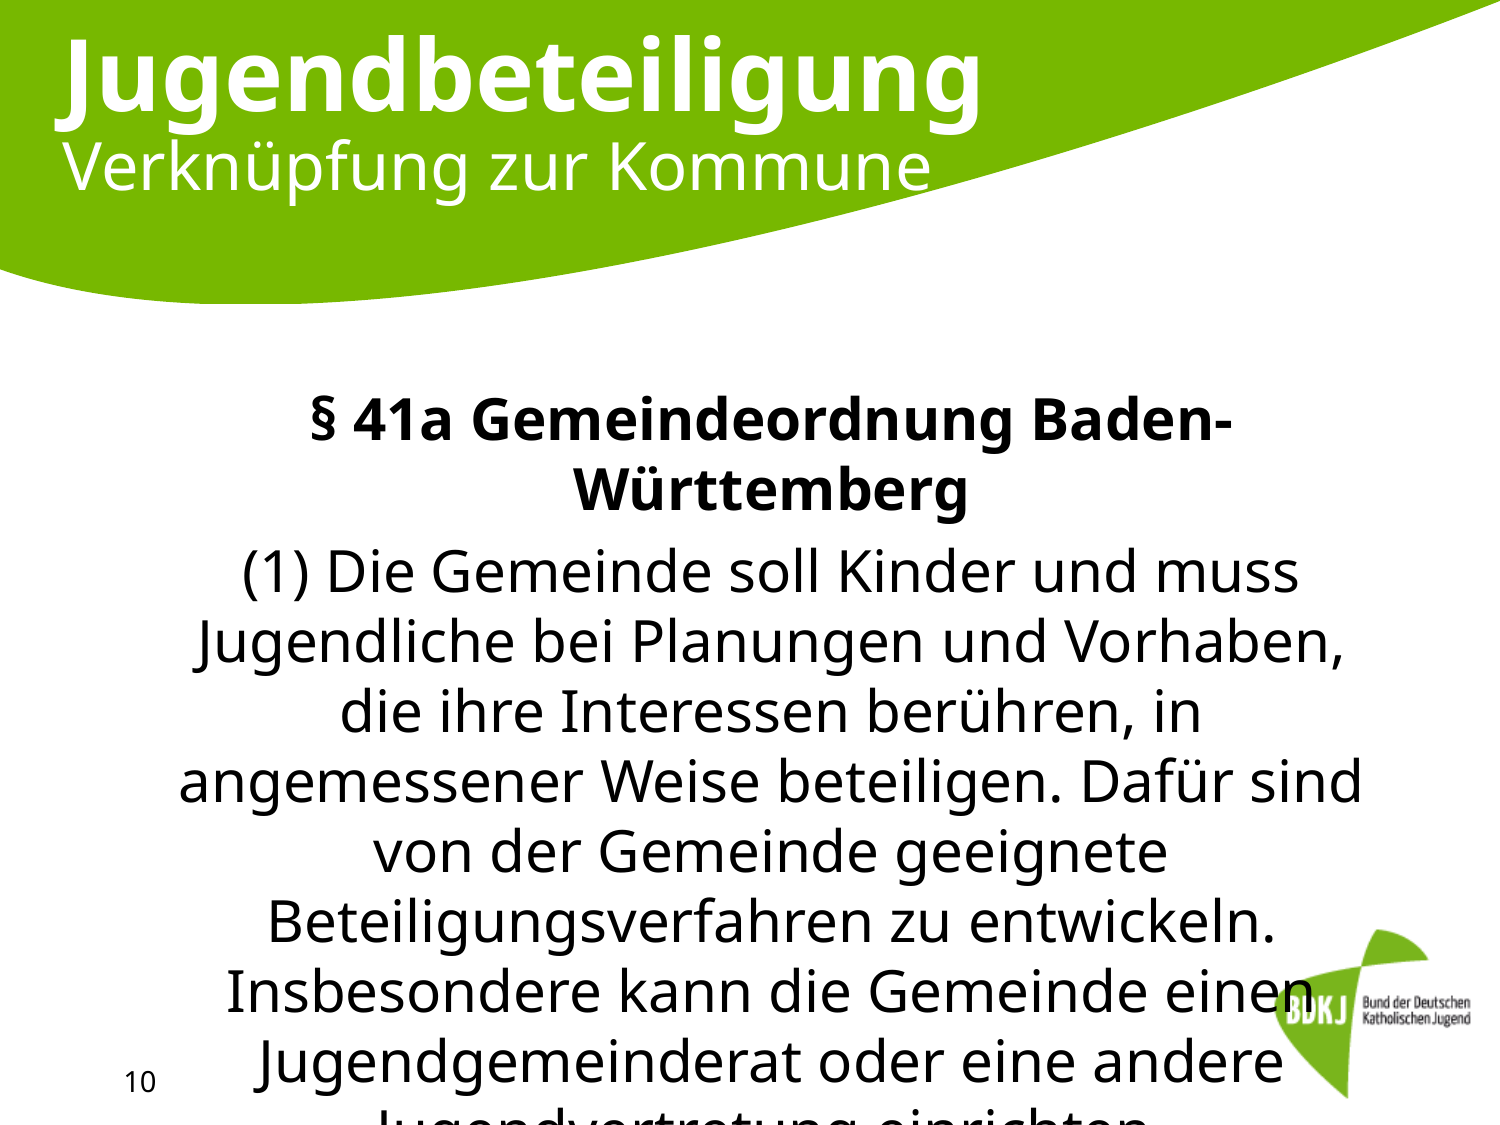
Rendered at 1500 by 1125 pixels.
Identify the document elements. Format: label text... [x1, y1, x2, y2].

list § 41a Gemeindeordnung Baden-Württemberg (1) Die Gemeinde soll Kinder und muss Jugendliche bei Planungen und Vorhaben, die ihre Interessen berühren, in angemessener Weise beteiligen. Dafür sind von der Gemeinde geeignete Beteiligungsverfahren zu entwickeln. Insbesondere kann die Gemeinde einen Jugendgemeinderat oder eine andere Jugendvertretung einrichten. [155, 375, 1388, 969]
slide_number 10 [62, 1025, 157, 1104]
picture [1185, 827, 1500, 1125]
title Jugendbeteiligung Verknüpfung zur Kommune [62, 24, 1063, 118]
